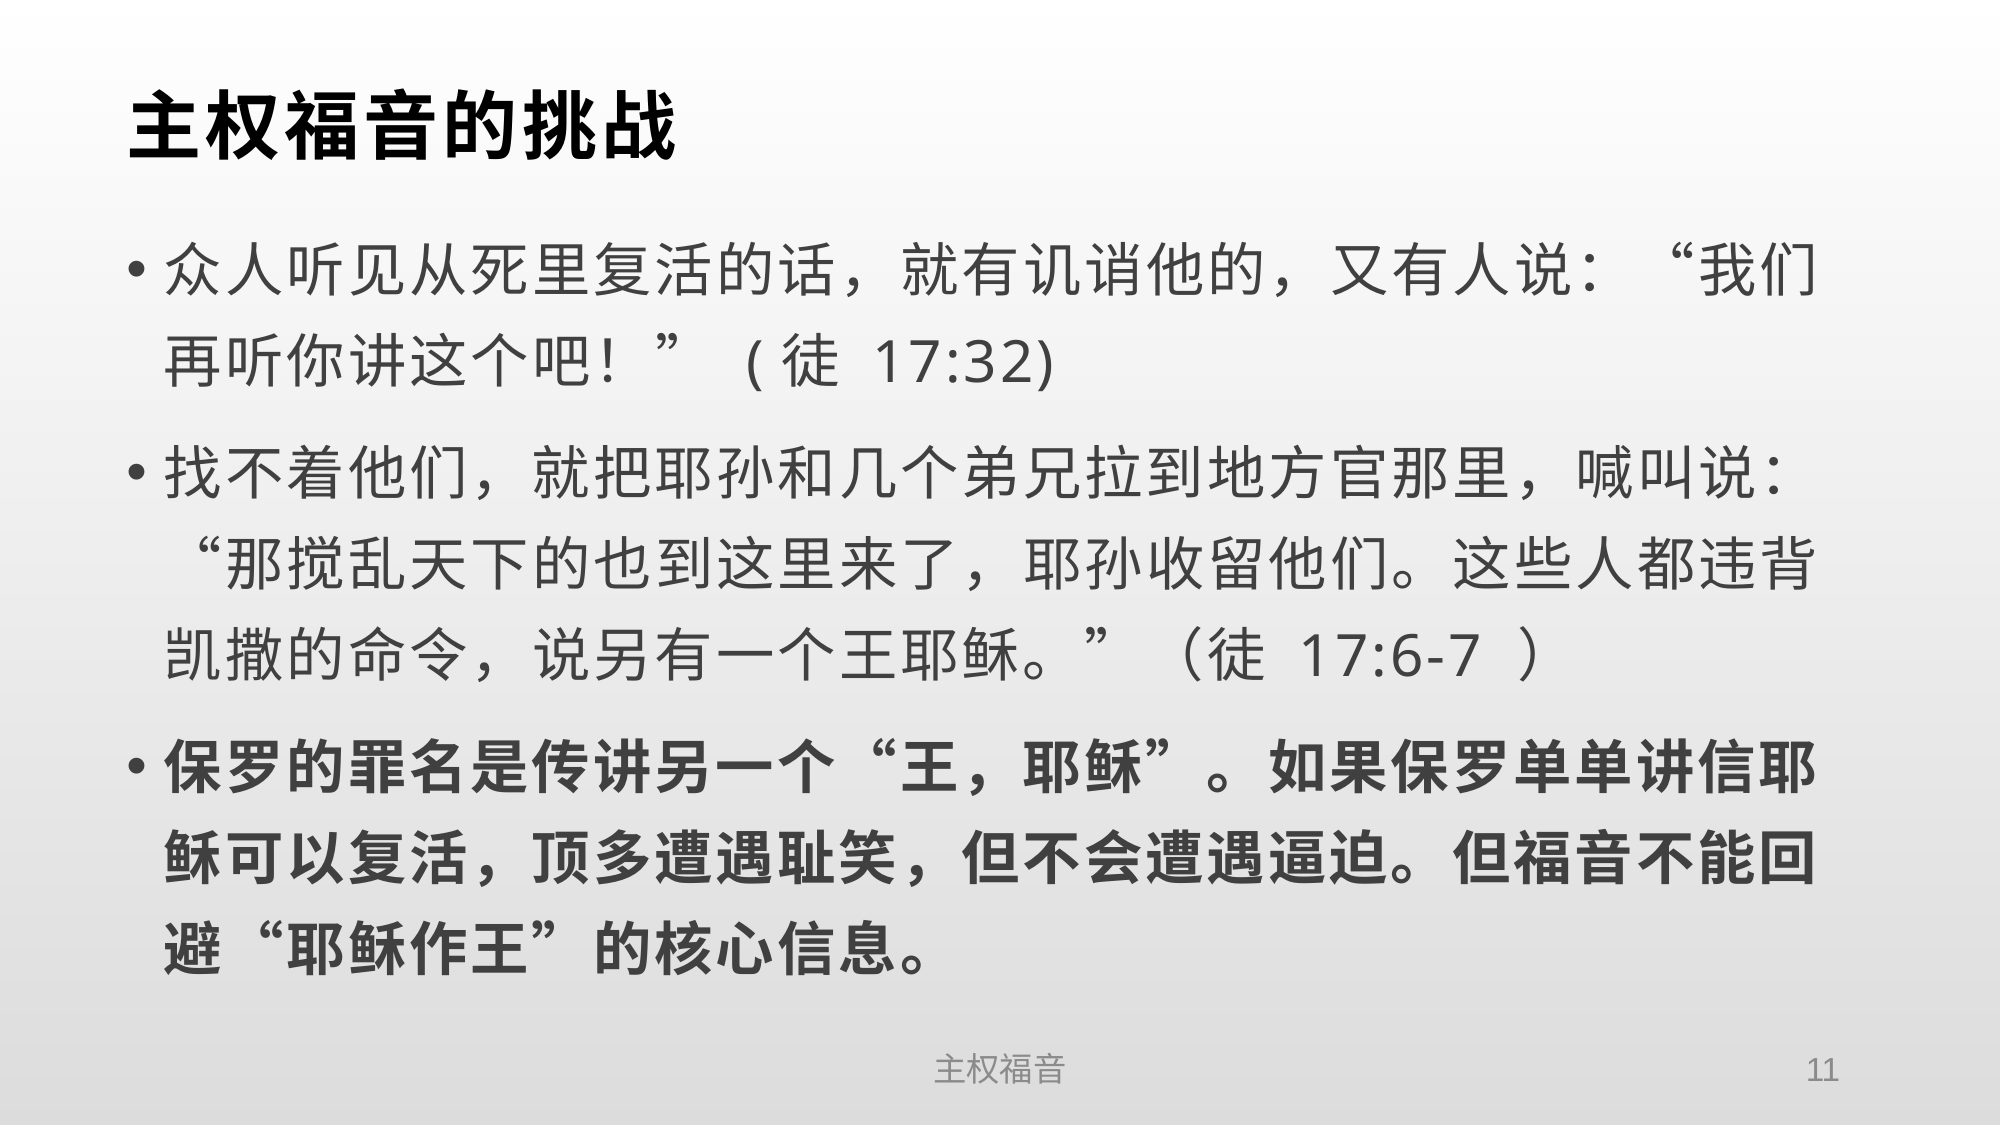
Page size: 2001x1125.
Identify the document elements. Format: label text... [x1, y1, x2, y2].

slide_number 11 [1412, 1041, 1856, 1094]
list 众人听见从死里复活的话，就有讥诮他的，又有人说：“我们再听你讲这个吧！” (徒 17:32) 找不着他们，就把耶孙和几个弟兄拉到地方官那里，喊叫说：“那搅乱天下的也到这里来了，耶孙收留他们。这些人都违背凯撒的命令，说另有一个王耶稣。”（徒 17:6-7 ） 保罗的罪名是传讲另一个“王，耶稣”。如果保罗单单讲信耶稣可以复活，顶多遭遇耻笑，但不会遭遇逼迫。但福音不能回避“耶稣作王”的核心信息。 [109, 212, 1891, 1040]
title 主权福音的挑战 [109, 70, 1891, 178]
footer 主权福音 [675, 1041, 1325, 1094]
